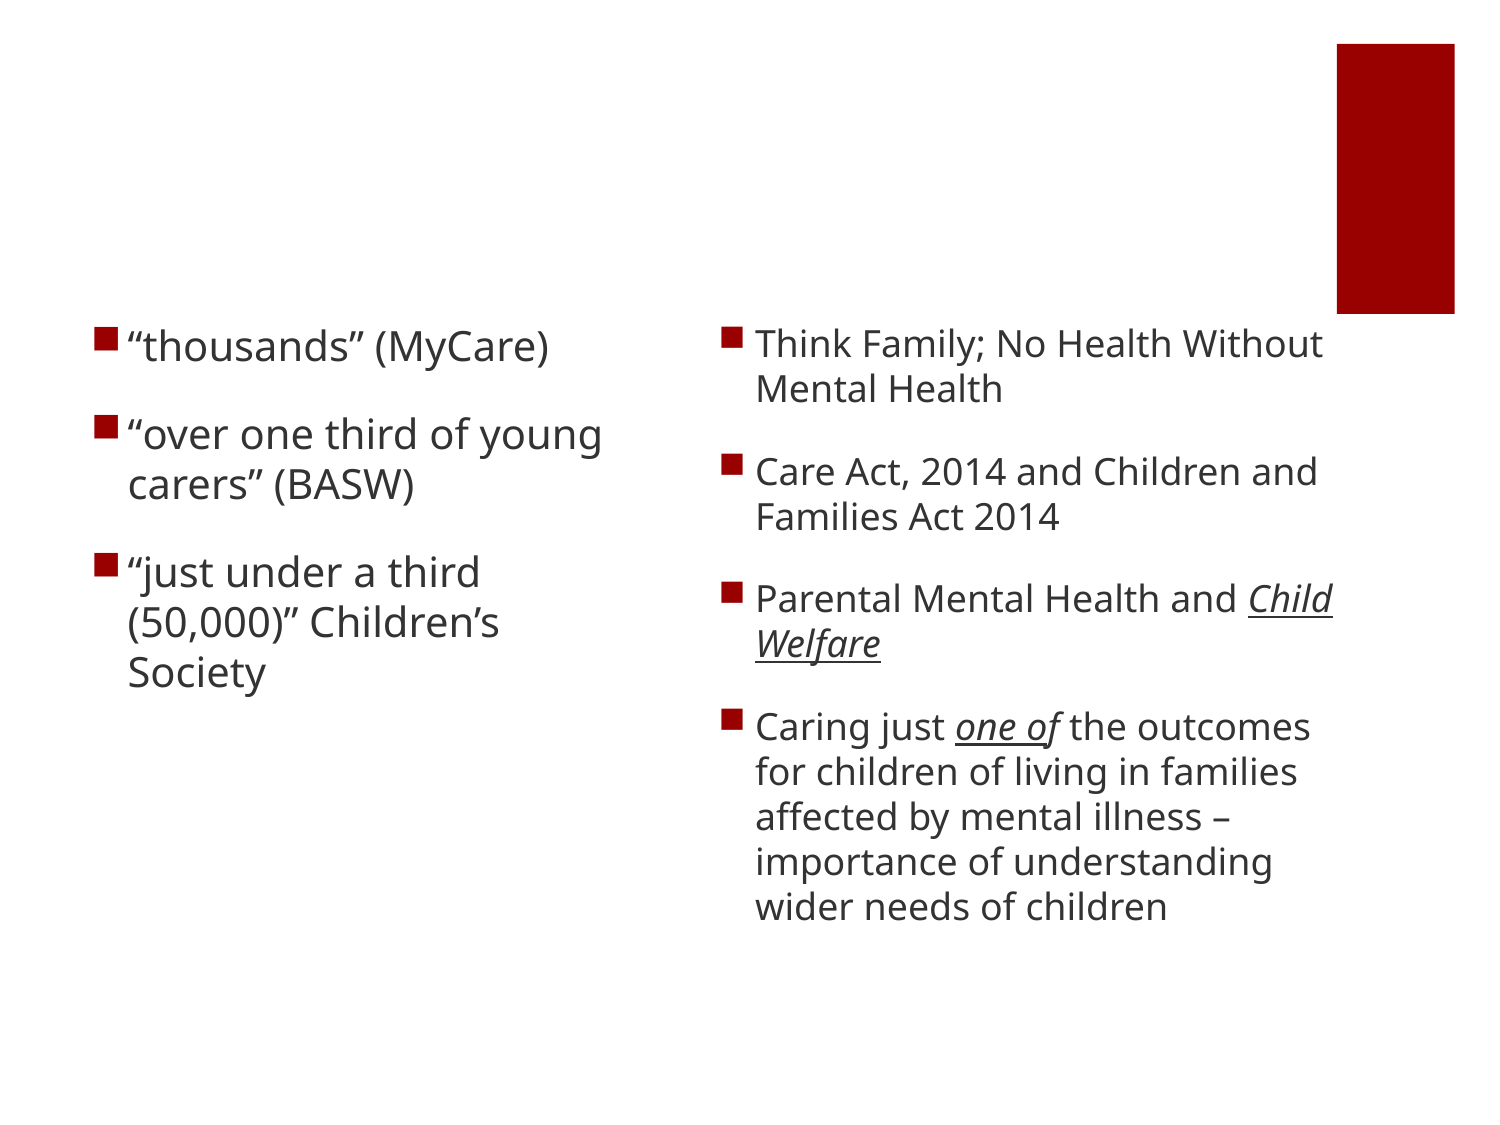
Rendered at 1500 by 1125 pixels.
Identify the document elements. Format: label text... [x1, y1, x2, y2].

list Think Family; No Health Without Mental Health Care Act, 2014 and Children and Families Act 2014 Parental Mental Health and Child Welfare Caring just one of the outcomes for children of living in families affected by mental illness – importance of understanding wider needs of children [702, 312, 1363, 1037]
list “thousands” (MyCare) “over one third of young carers” (BASW) “just under a third (50,000)” Children’s Society [75, 312, 660, 955]
